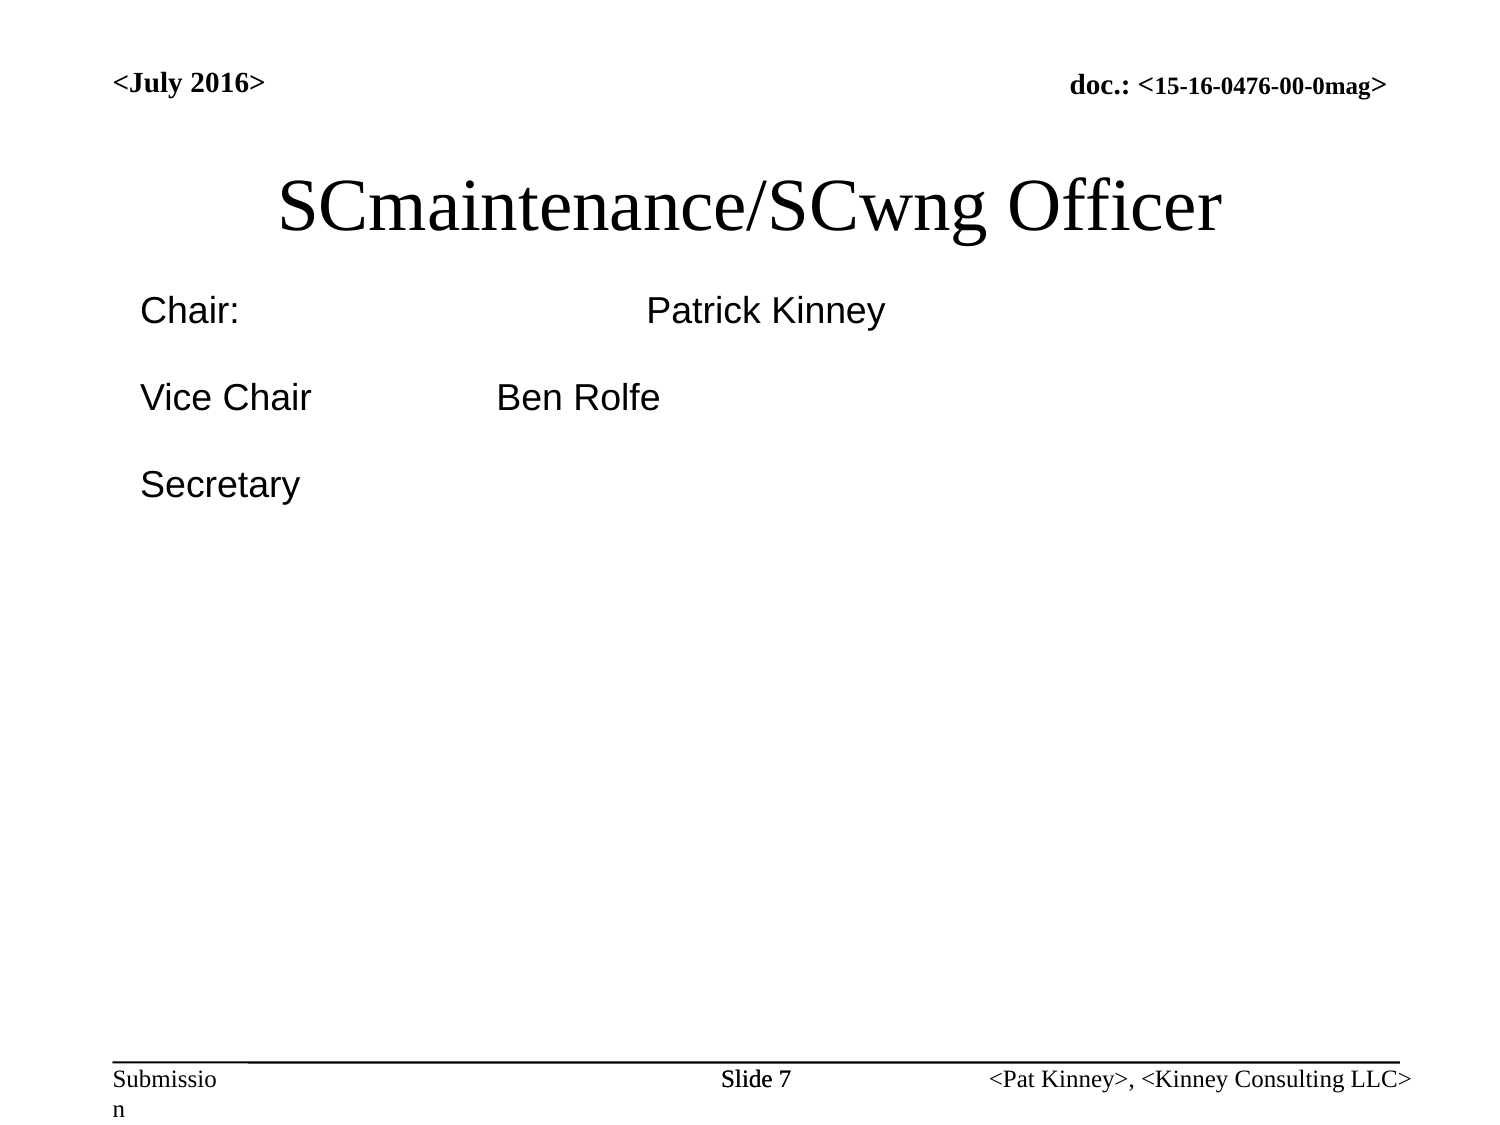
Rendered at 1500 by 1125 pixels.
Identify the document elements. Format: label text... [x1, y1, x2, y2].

title SCmaintenance/SCwng Officer [112, 112, 1388, 288]
footer <Pat Kinney>, <Kinney Consulting LLC> [899, 1061, 1413, 1093]
list Chair: Patrick Kinney Vice Chair Ben Rolfe Secretary [125, 287, 1400, 1013]
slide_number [112, 62, 376, 99]
text_box Slide 7 [675, 1062, 838, 1093]
